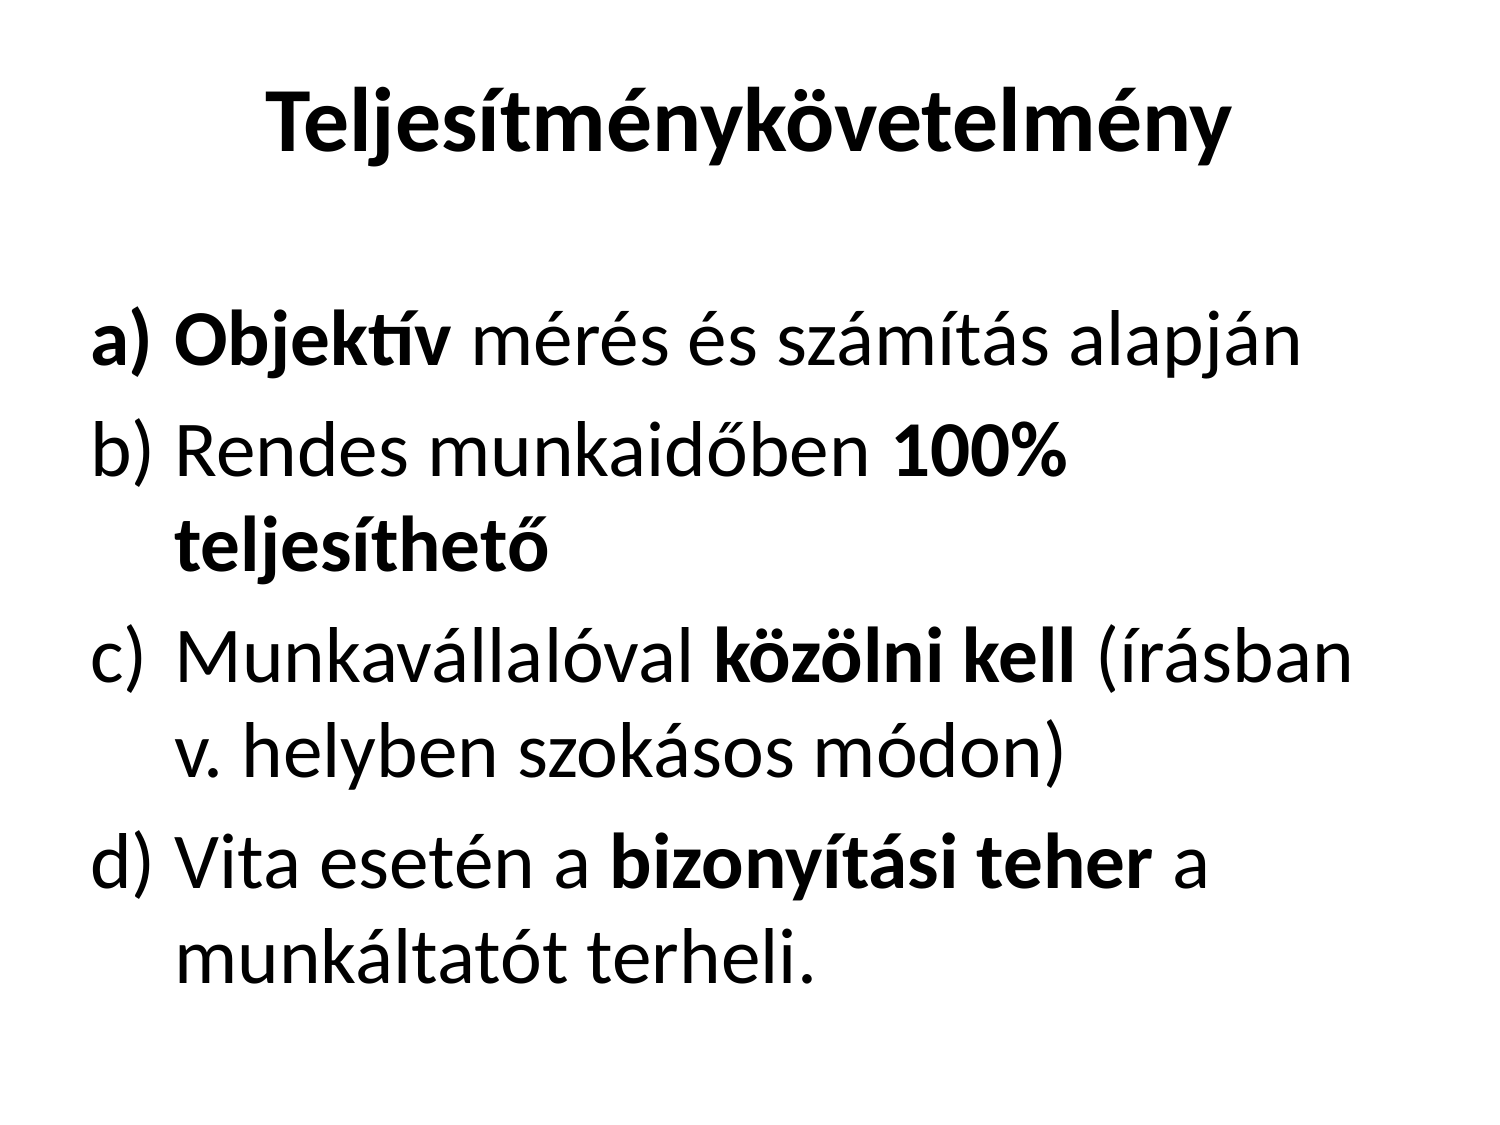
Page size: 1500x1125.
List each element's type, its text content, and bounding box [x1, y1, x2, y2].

title Teljesítménykövetelmény [75, 45, 1425, 185]
list Objektív mérés és számítás alapján Rendes munkaidőben 100% teljesíthető Munkavállalóval közölni kell (írásban v. helyben szokásos módon) Vita esetén a bizonyítási teher a munkáltatót terheli. [75, 278, 1425, 1088]
